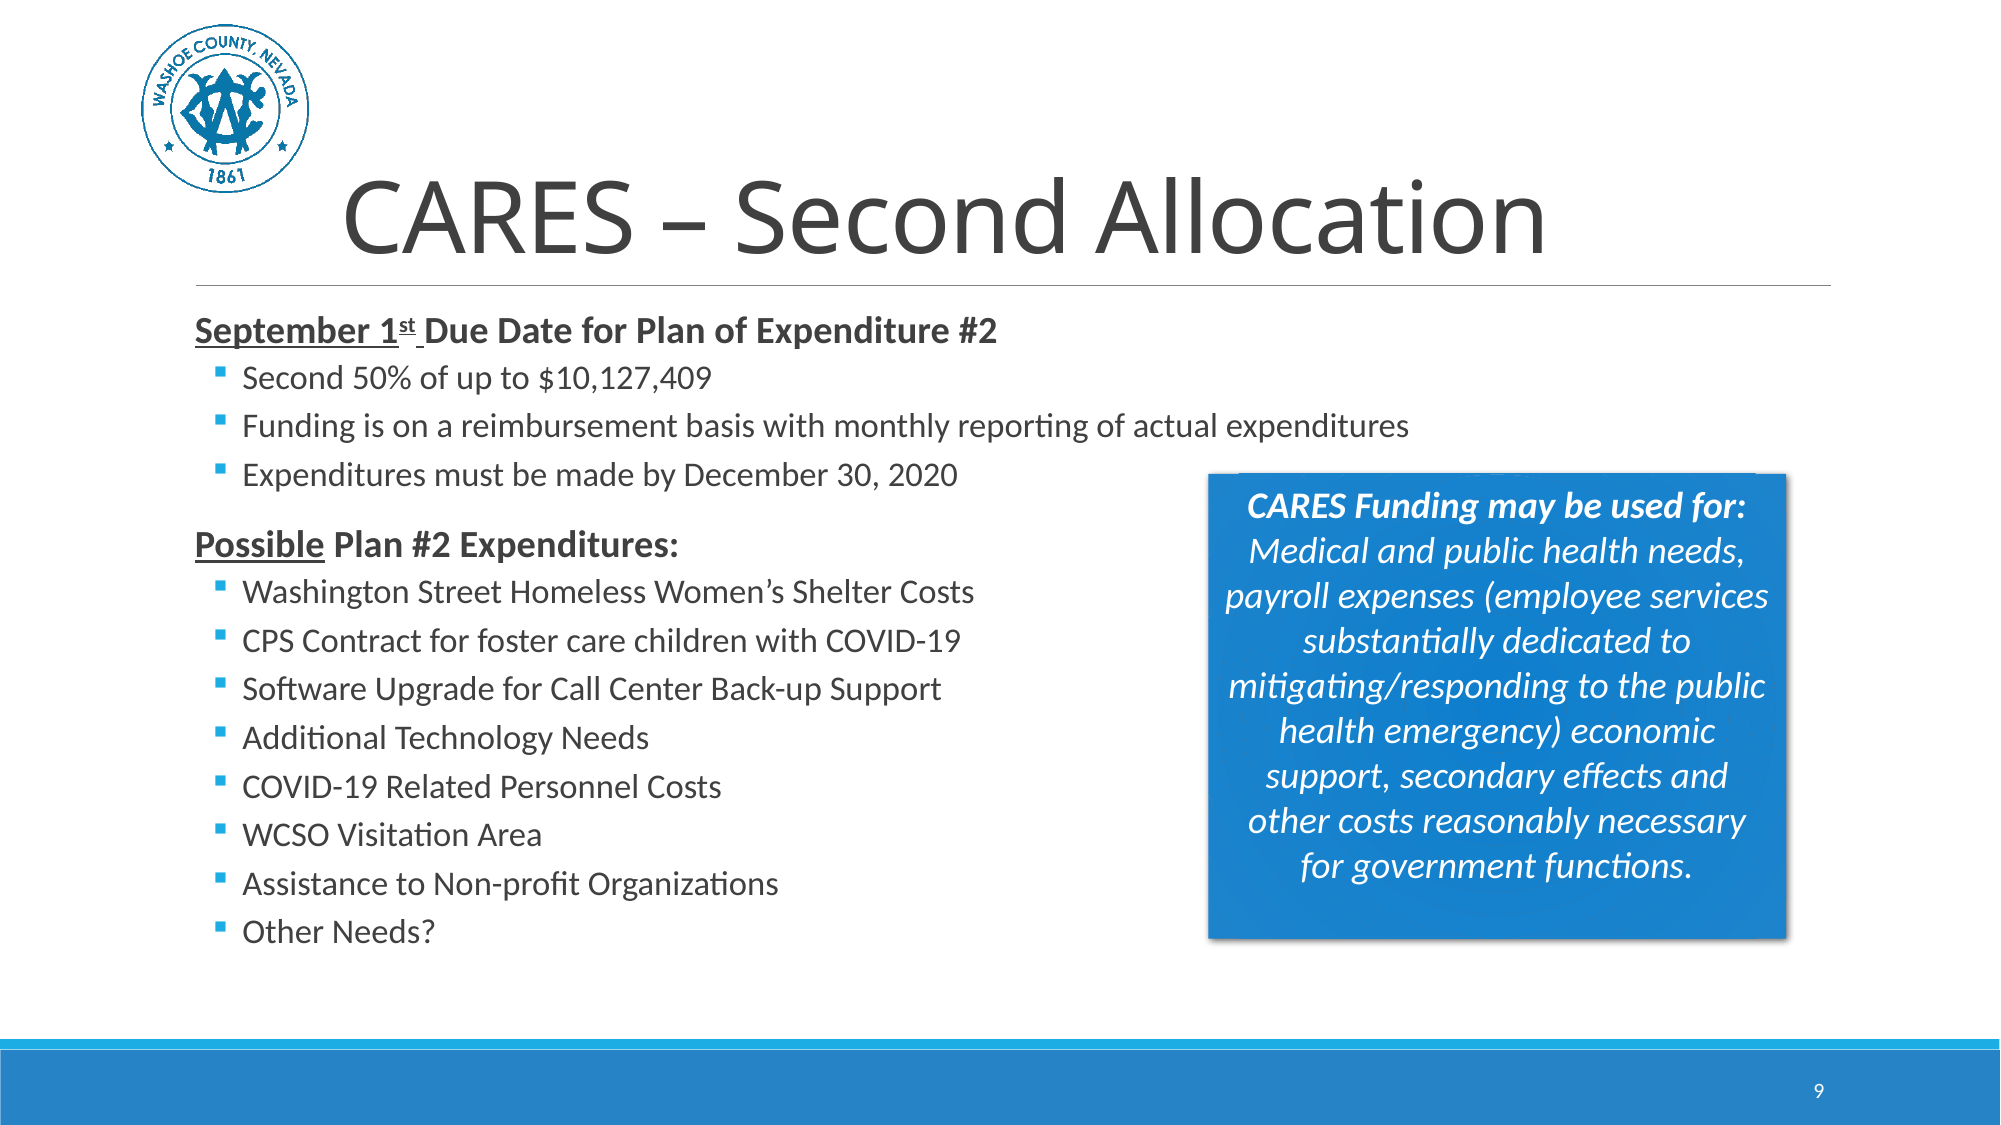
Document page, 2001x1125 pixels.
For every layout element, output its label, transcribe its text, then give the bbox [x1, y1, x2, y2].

picture [140, 24, 212, 101]
text_box CARES Funding may be used for: Medical and public health needs, payroll expenses (employee services substantially dedicated to mitigating/responding to the public health emergency) economic support, secondary effects and other costs reasonably necessary for government functions. [1208, 473, 1787, 939]
picture [233, 117, 310, 194]
picture [144, 27, 306, 190]
picture [238, 24, 310, 101]
list September 1st Due Date for Plan of Expenditure #2 Second 50% of up to $10,127,409 Funding is on a reimbursement basis with monthly reporting of actual expenditures Expenditures must be made by December 30, 2020 Possible Plan #2 Expenditures: Washington Street Homeless Women’s Shelter Costs CPS Contract for foster care children with COVID-19 Software Upgrade for Call Center Back-up Support Additional Technology Needs COVID-19 Related Personnel Costs WCSO Visitation Area Assistance to Non-profit Organizations Other Needs? [180, 302, 1830, 963]
slide_number 9 [1624, 1059, 1840, 1120]
picture [140, 117, 218, 194]
title CARES – Second Allocation [325, 43, 1976, 282]
